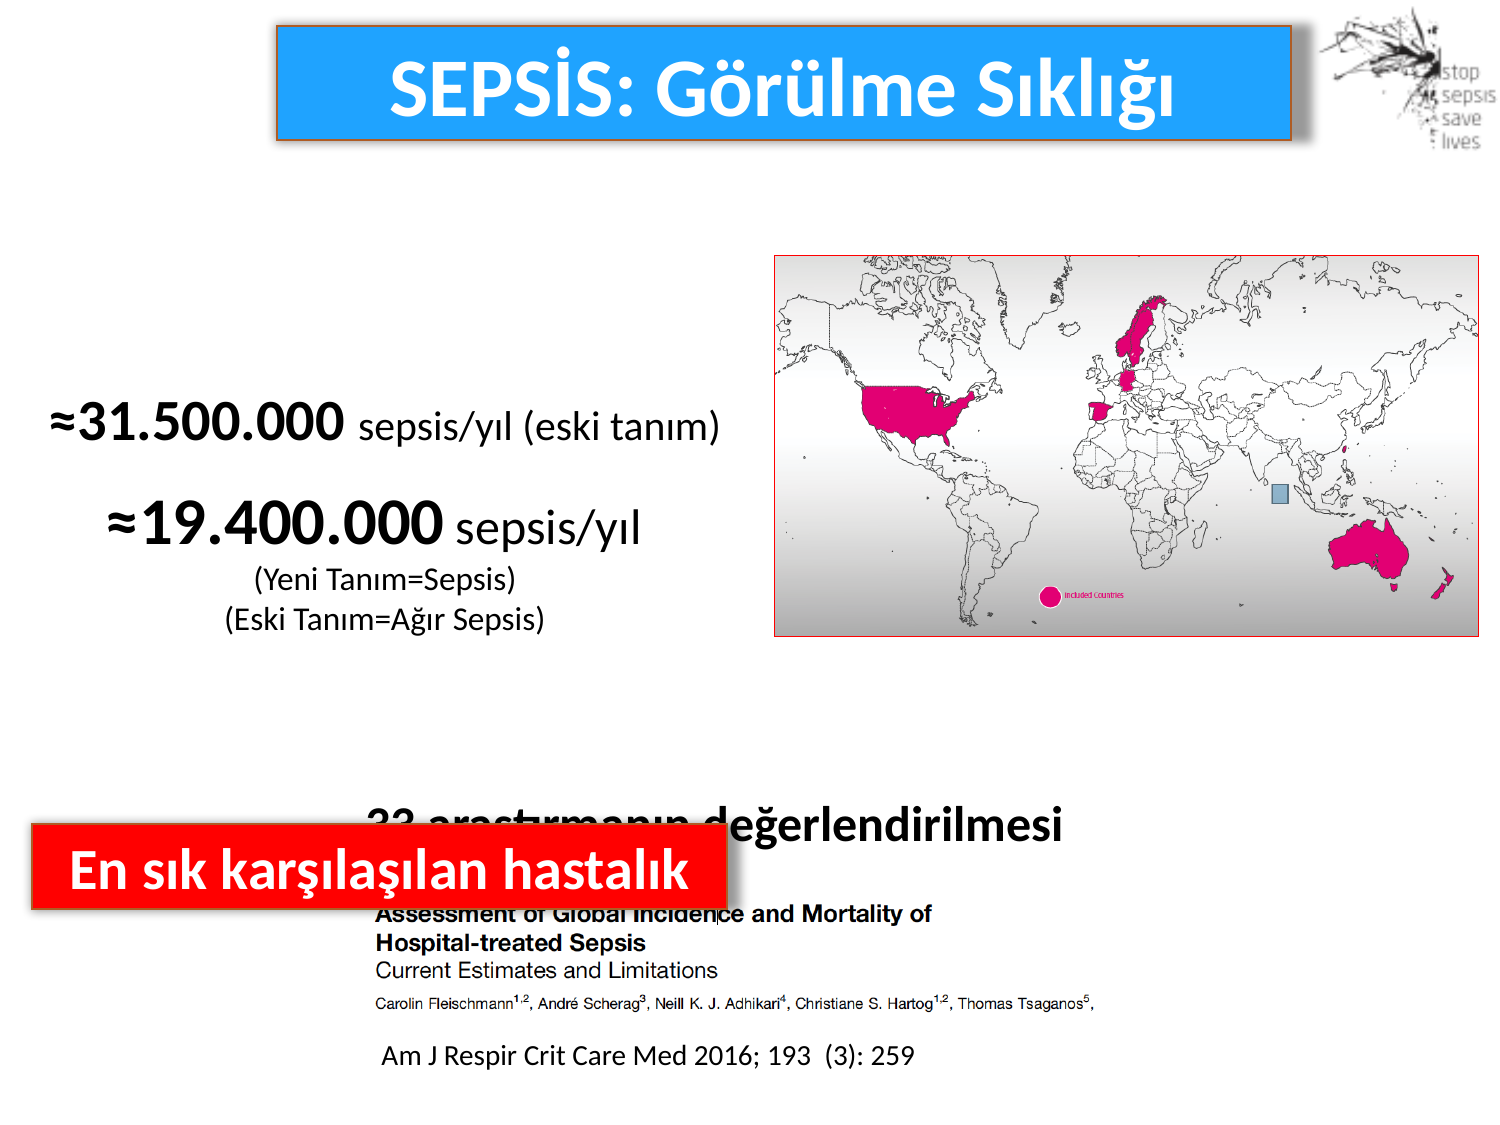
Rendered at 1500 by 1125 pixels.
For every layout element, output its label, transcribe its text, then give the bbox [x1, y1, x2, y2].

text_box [366, 895, 1127, 1080]
picture [1316, 3, 1500, 172]
text_box En sık karşılaşılan hastalık [31, 823, 728, 910]
list ≈31.500.000 sepsis/yıl (eski tanım) ≈19.400.000 sepsis/yıl (Yeni Tanım=Sepsis) (Eski Tanım=Ağır Sepsis) [0, 266, 774, 601]
text_box SEPSİS: Görülme Sıklığı [276, 25, 1292, 141]
picture [774, 255, 1479, 637]
text_box 33 araştırmanın değerlendirilmesi [350, 784, 1080, 859]
